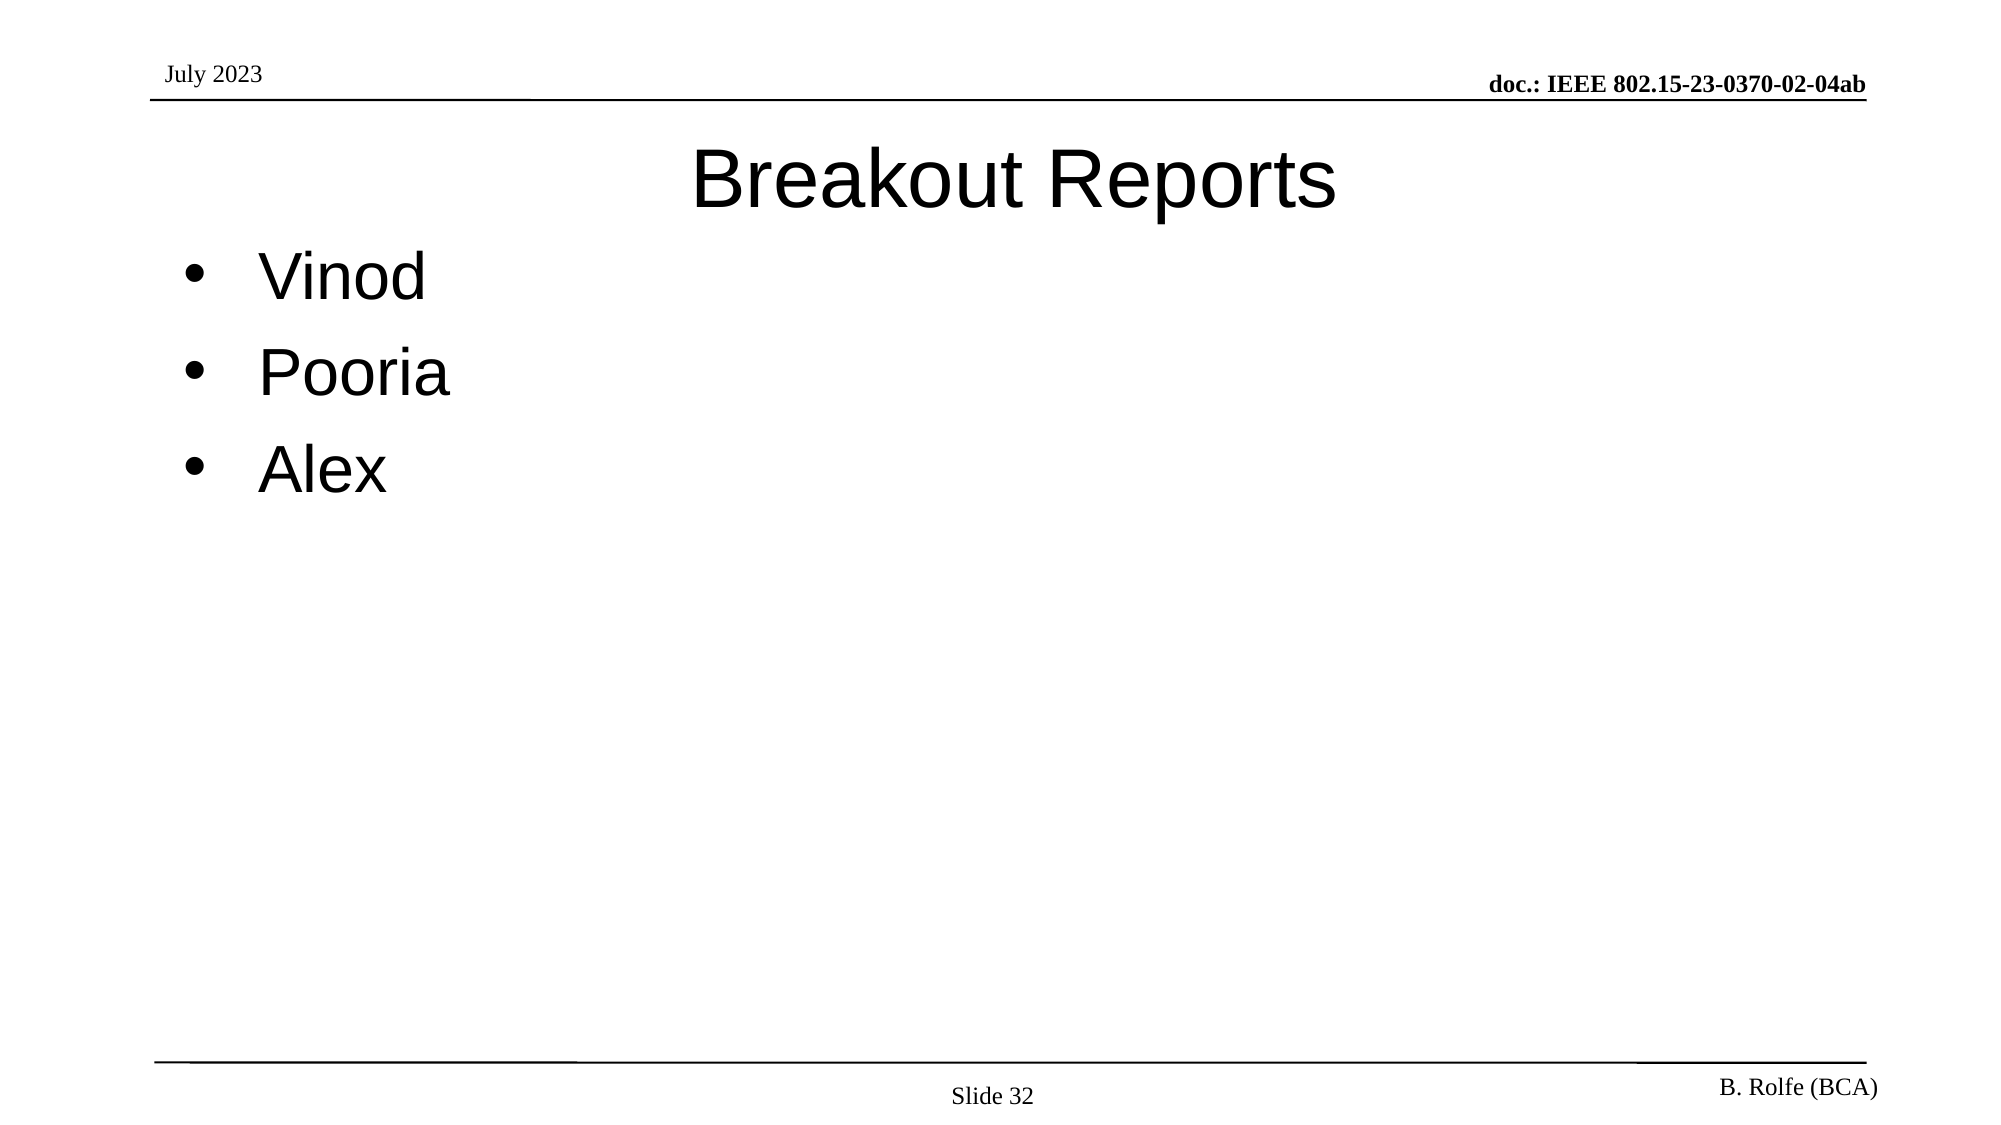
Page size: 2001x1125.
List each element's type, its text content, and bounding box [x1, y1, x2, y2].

slide_number Slide 32 [921, 1075, 1065, 1115]
list Vinod Pooria Alex [167, 224, 1867, 1024]
title Breakout Reports [165, 112, 1864, 237]
